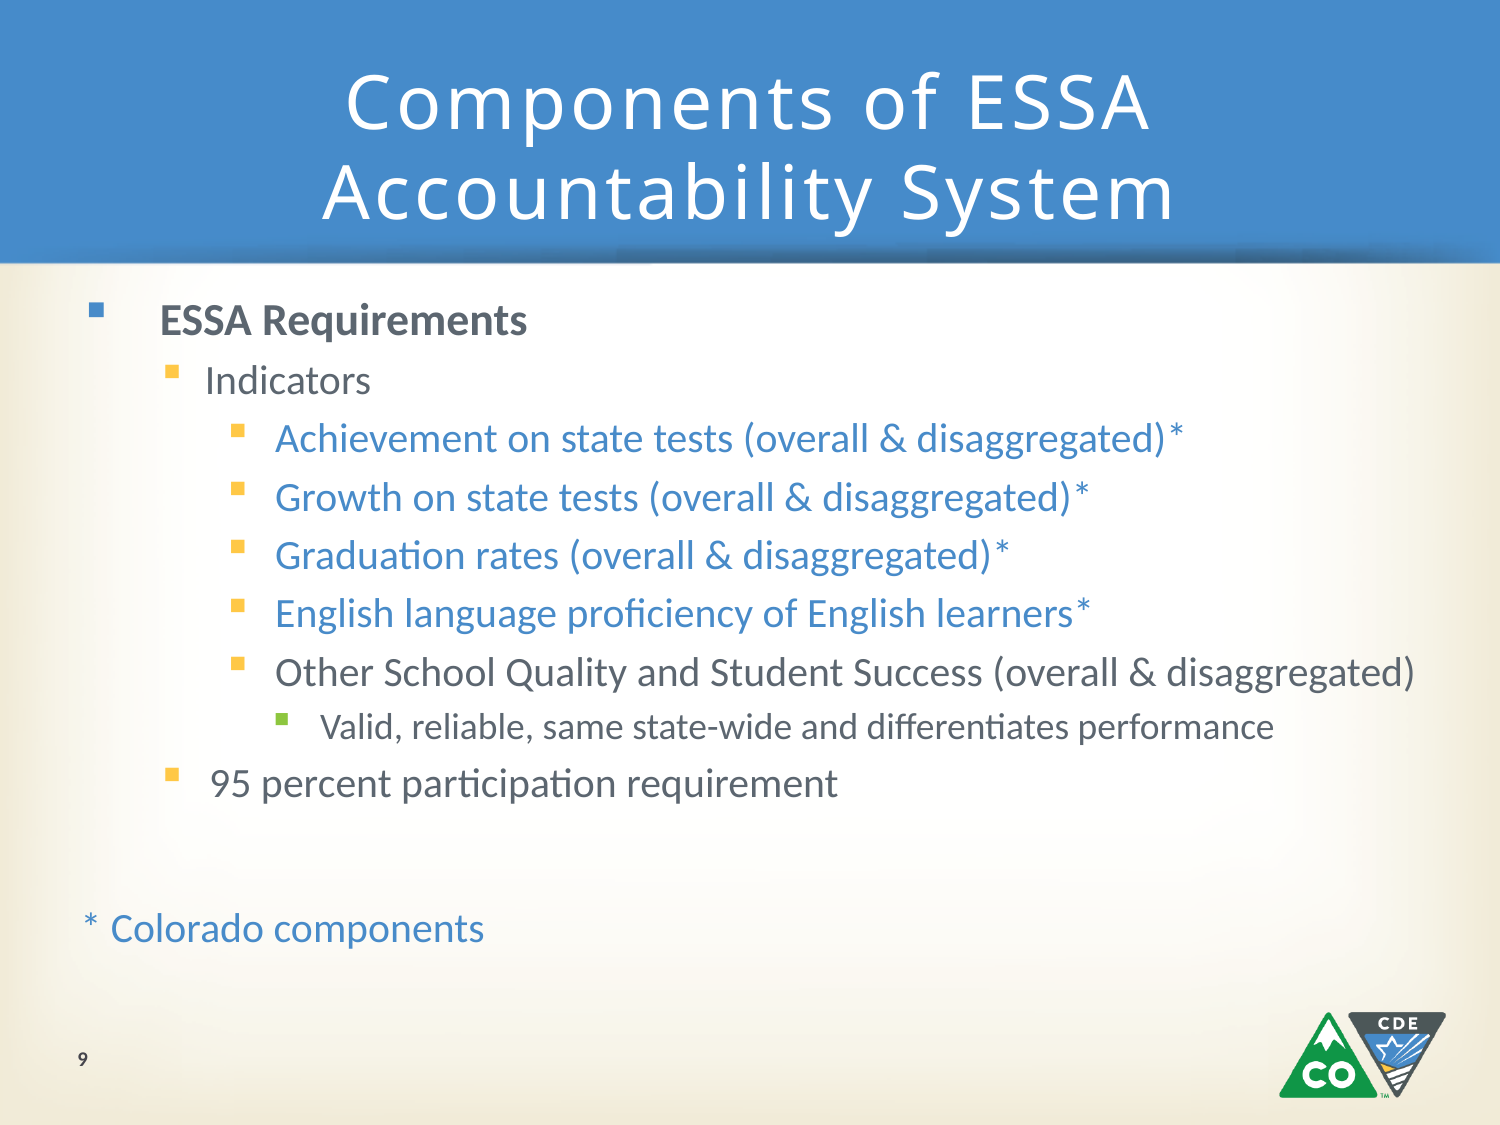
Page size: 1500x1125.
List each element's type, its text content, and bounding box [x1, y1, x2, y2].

footer 9 [62, 1027, 538, 1088]
list ESSA Requirements Indicators Achievement on state tests (overall & disaggregated)* Growth on state tests (overall & disaggregated)* Graduation rates (overall & disaggregated)* English language proficiency of English learners* Other School Quality and Student Success (overall & disaggregated) Valid, reliable, same state-wide and differentiates performance 95 percent participation requirement [62, 281, 1442, 785]
text_box * Colorado components [58, 835, 1438, 980]
title Components of ESSA Accountability System [62, 58, 1438, 232]
picture [0, 0, 1500, 1125]
